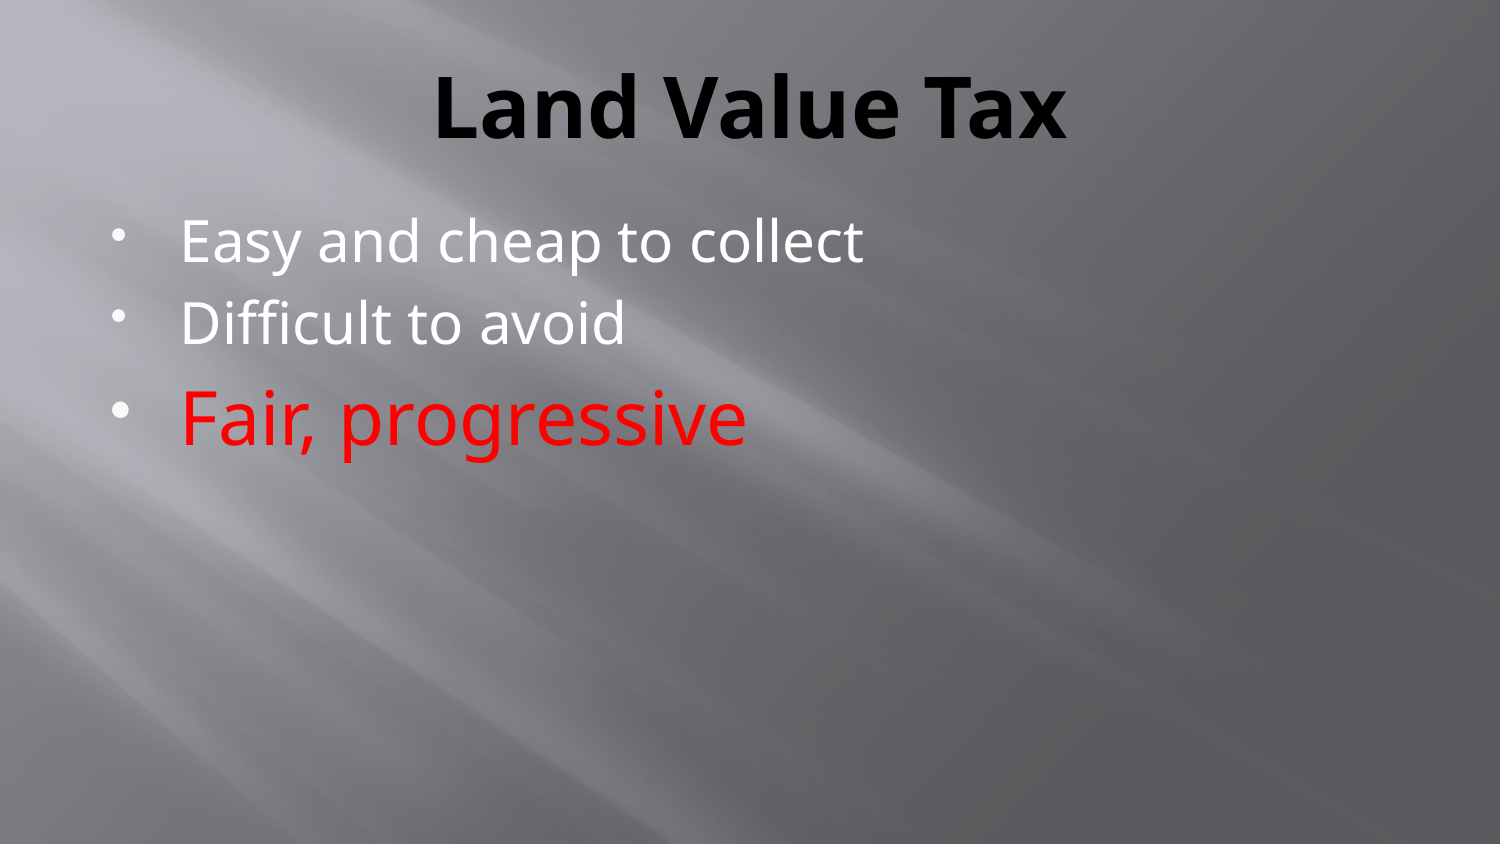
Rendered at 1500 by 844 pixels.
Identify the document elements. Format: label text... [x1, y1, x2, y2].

title Land Value Tax [75, 33, 1425, 175]
list Easy and cheap to collect Difficult to avoid Fair, progressive [75, 196, 1425, 687]
